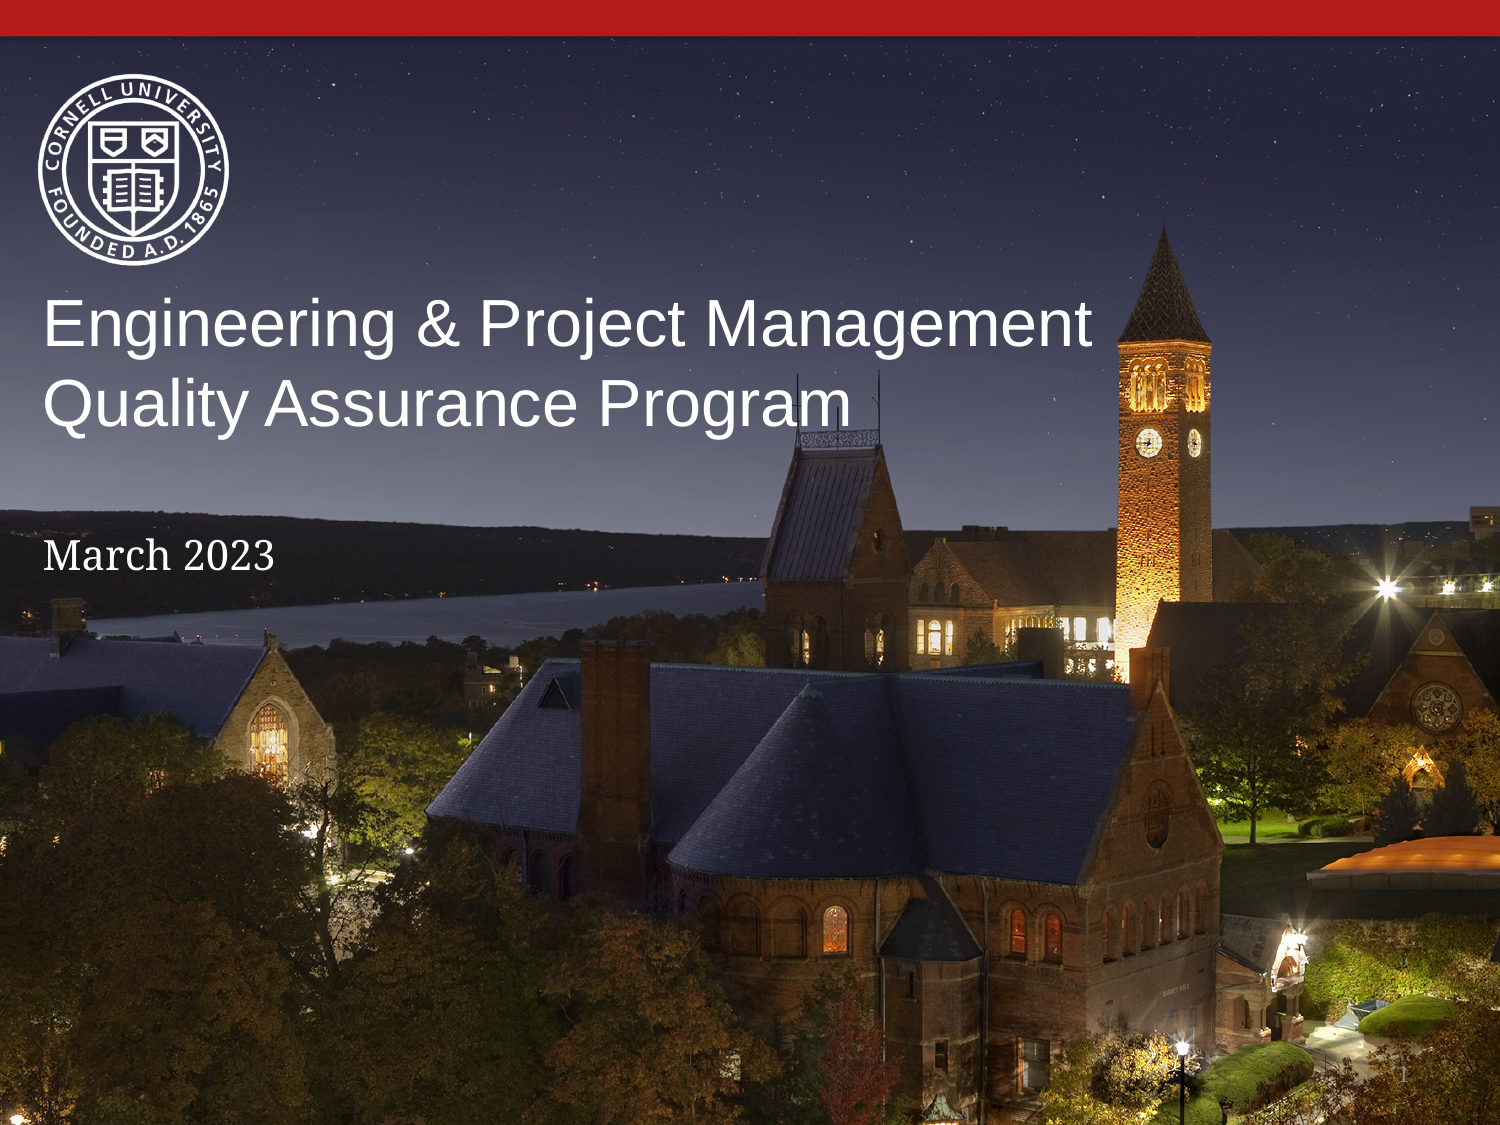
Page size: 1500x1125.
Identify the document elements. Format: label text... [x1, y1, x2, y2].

slide_number 1 [1074, 1042, 1425, 1103]
picture [0, 37, 1500, 1125]
list March 2023 [27, 520, 707, 634]
title Engineering & Project Management Quality Assurance Program [27, 272, 1237, 460]
